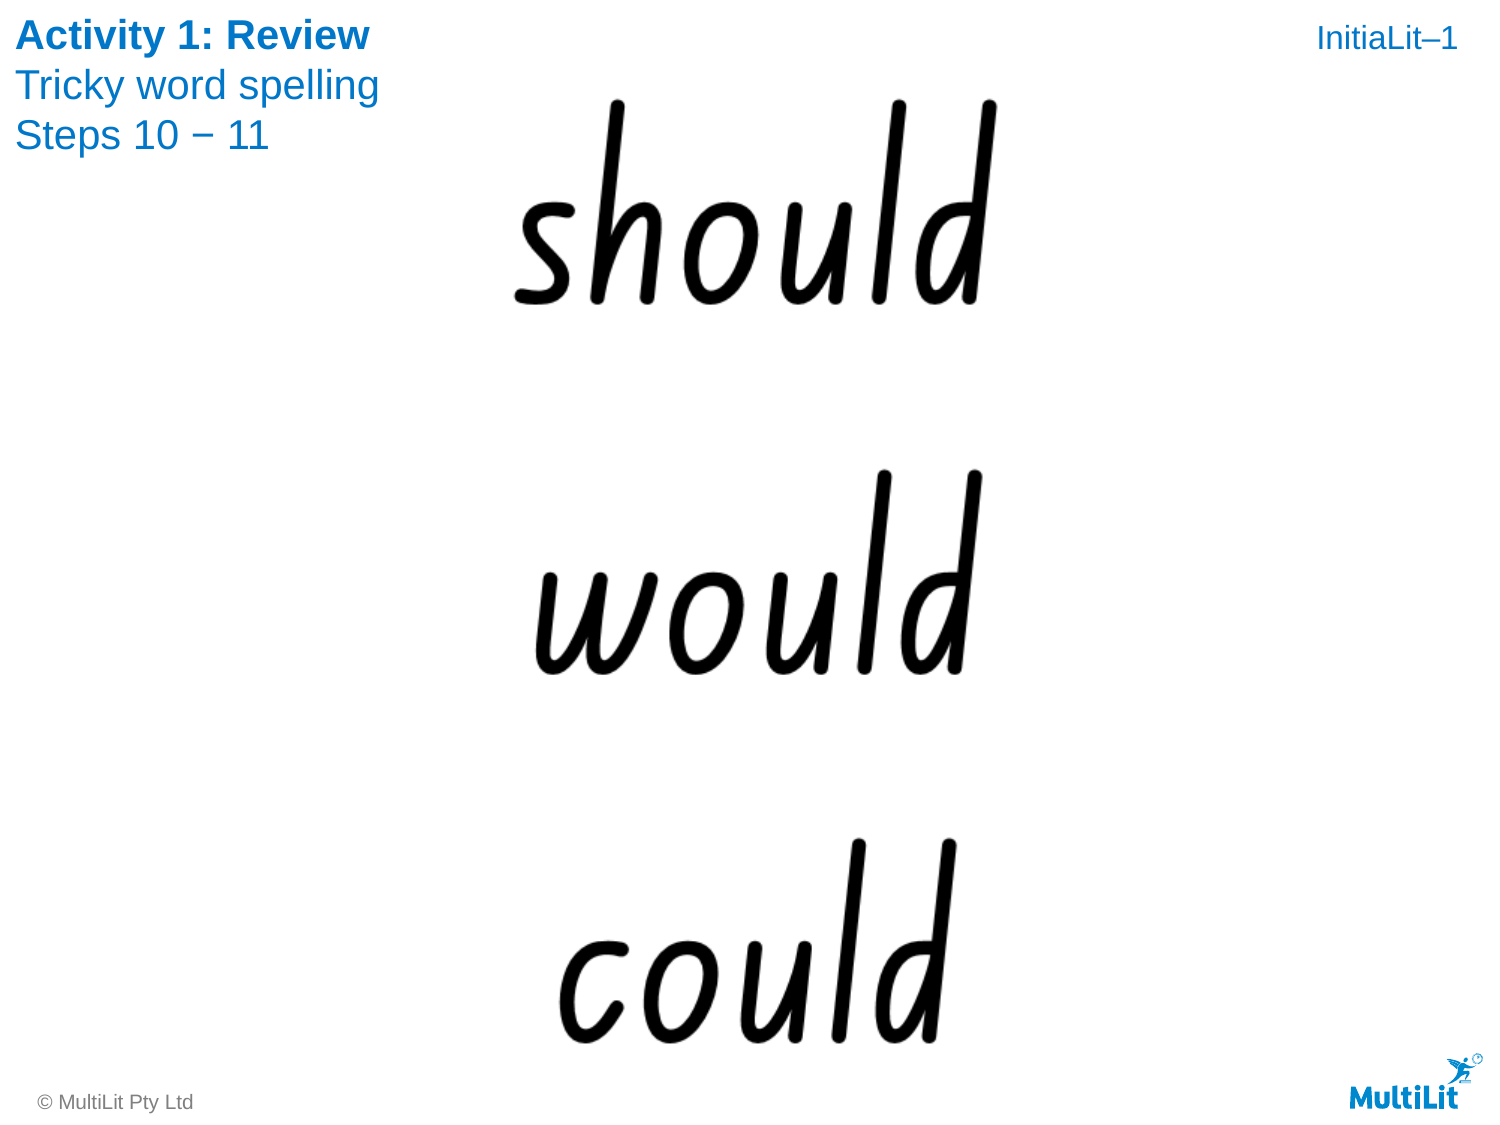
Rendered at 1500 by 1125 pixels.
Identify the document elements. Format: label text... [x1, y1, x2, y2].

picture [1471, 1053, 1483, 1068]
text_box Activity 1: Review Tricky word spelling Steps 10 − 11 [0, 0, 1015, 165]
picture [480, 73, 1150, 1106]
